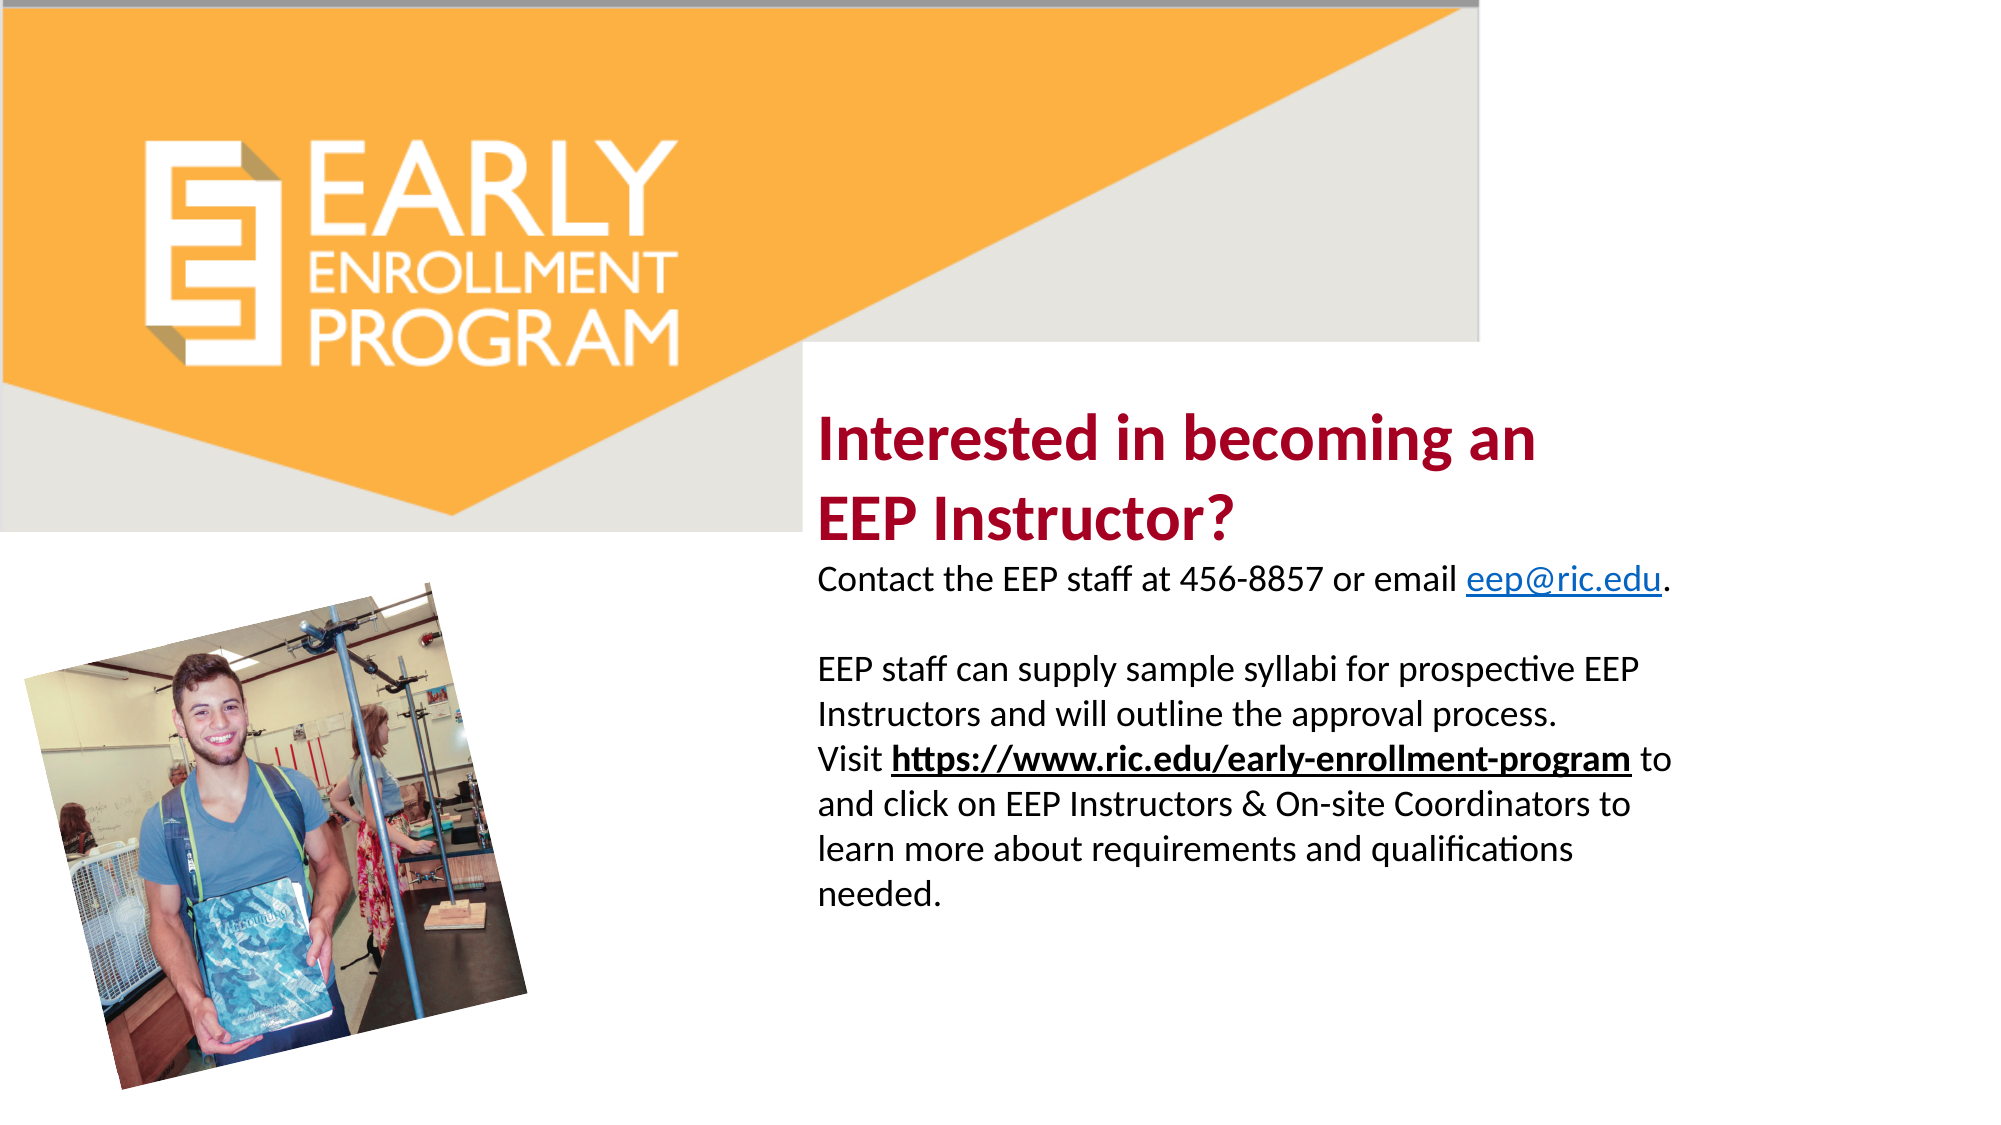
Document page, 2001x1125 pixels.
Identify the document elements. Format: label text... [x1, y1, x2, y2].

picture [0, 0, 1481, 532]
text_box Interested in becoming an EEP Instructor? Contact the EEP staff at 456-8857 or email eep@ric.edu. EEP staff can supply sample syllabi for prospective EEP Instructors and will outline the approval process. Visit https://www.ric.edu/early-enrollment-program to and click on EEP Instructors & On-site Coordinators to learn more about requirements and qualifications needed. [802, 341, 1691, 967]
picture [66, 624, 485, 1048]
